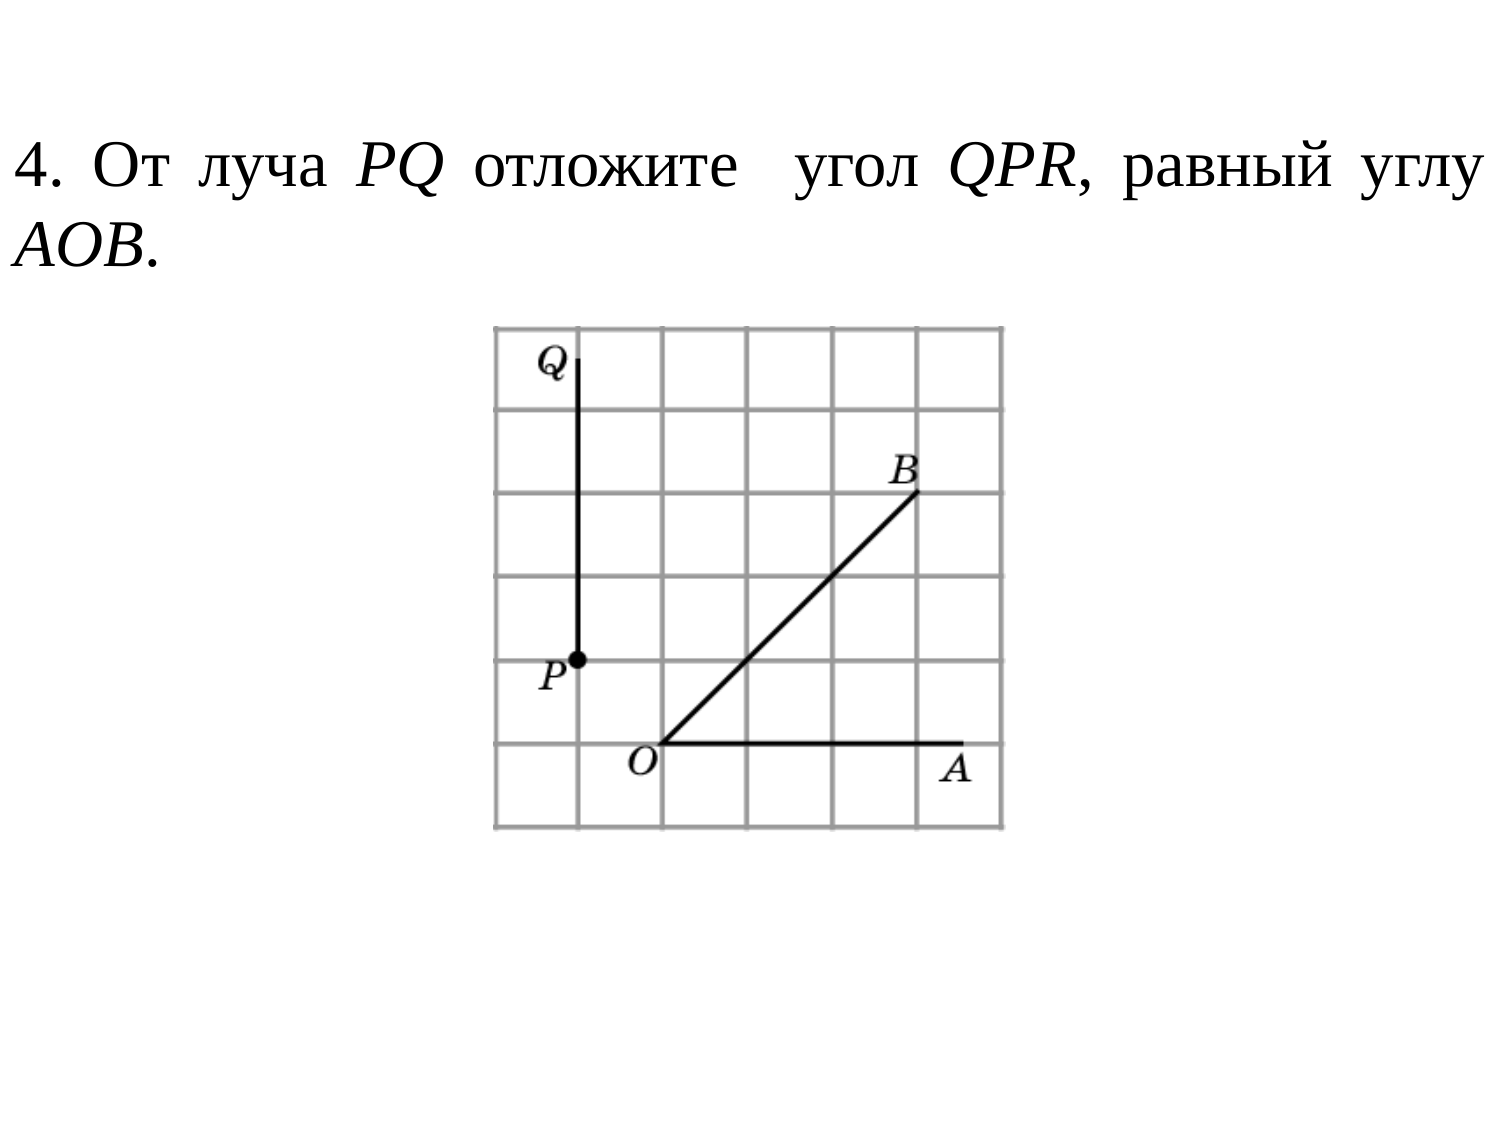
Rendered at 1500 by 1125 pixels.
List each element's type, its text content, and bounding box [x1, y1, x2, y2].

picture [493, 325, 1007, 832]
text_box 4. От луча PQ отложите угол QPR, равный углу AOB. [0, 112, 1500, 288]
